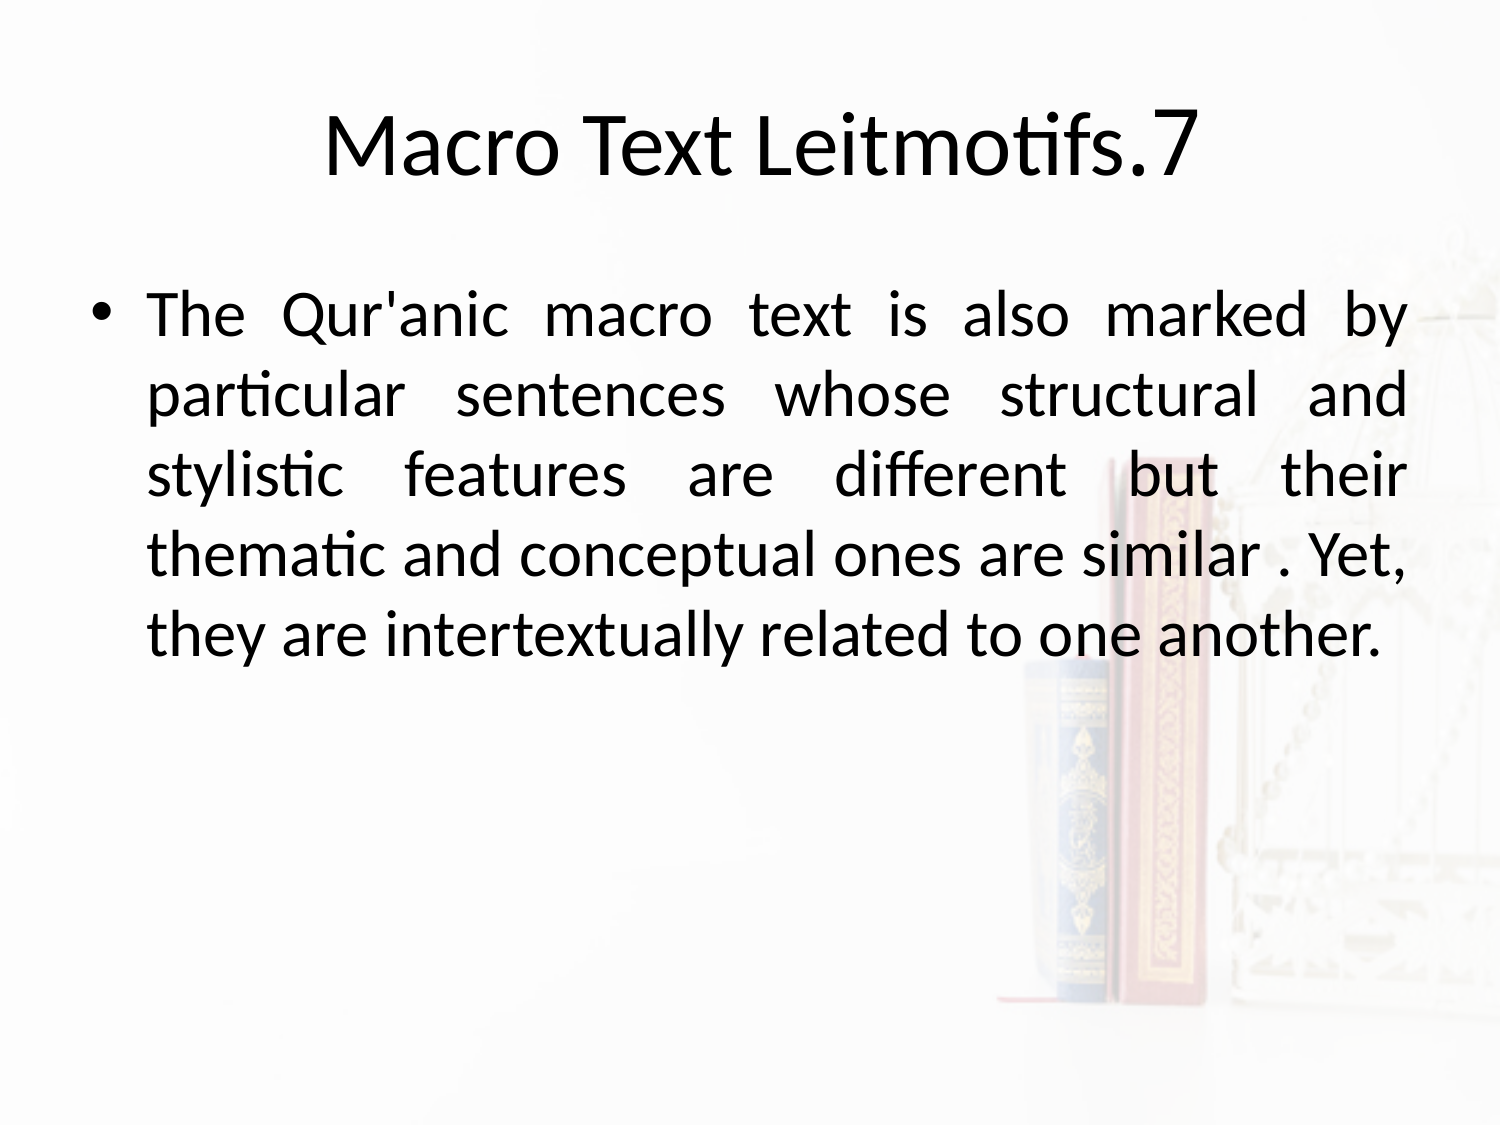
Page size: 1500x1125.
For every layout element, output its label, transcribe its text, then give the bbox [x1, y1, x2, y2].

list The Qur'anic macro text is also marked by particular sentences whose structural and stylistic features are different but their thematic and conceptual ones are similar . Yet, they are intertextually related to one another. [75, 262, 1425, 1005]
title 7.Macro Text Leitmotifs [75, 45, 1425, 233]
